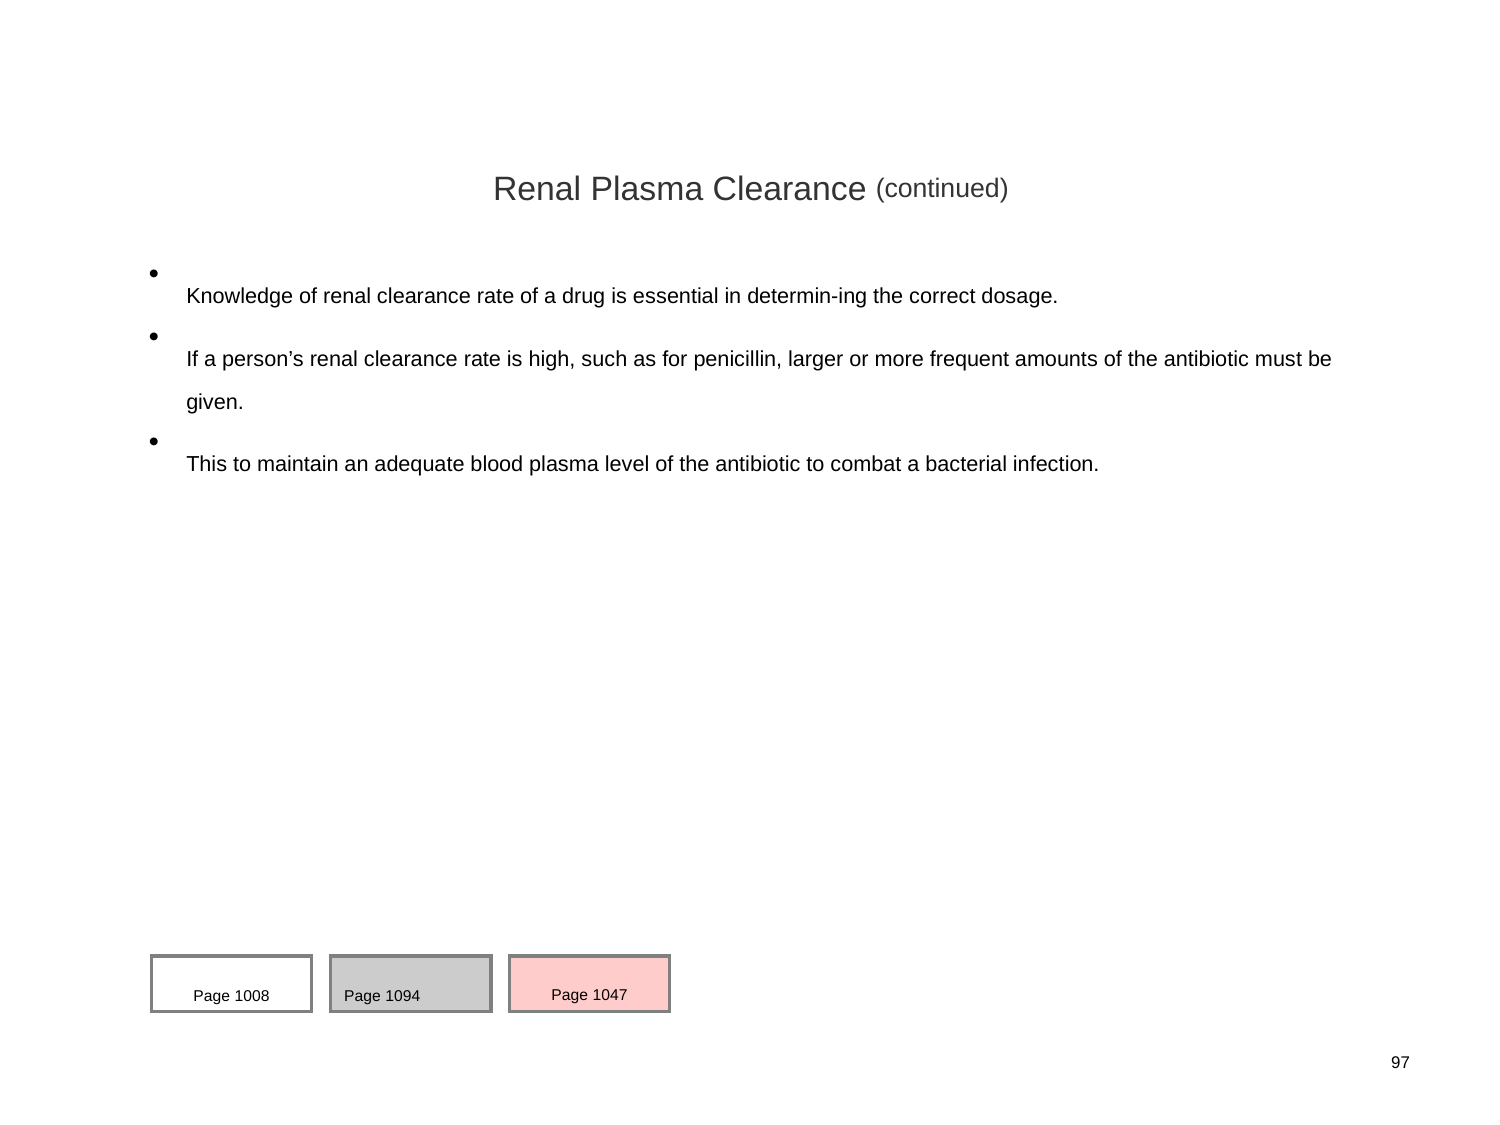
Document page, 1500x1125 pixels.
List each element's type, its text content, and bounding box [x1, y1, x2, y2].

slide_number 97 [1074, 1024, 1425, 1103]
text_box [75, 73, 1426, 1012]
